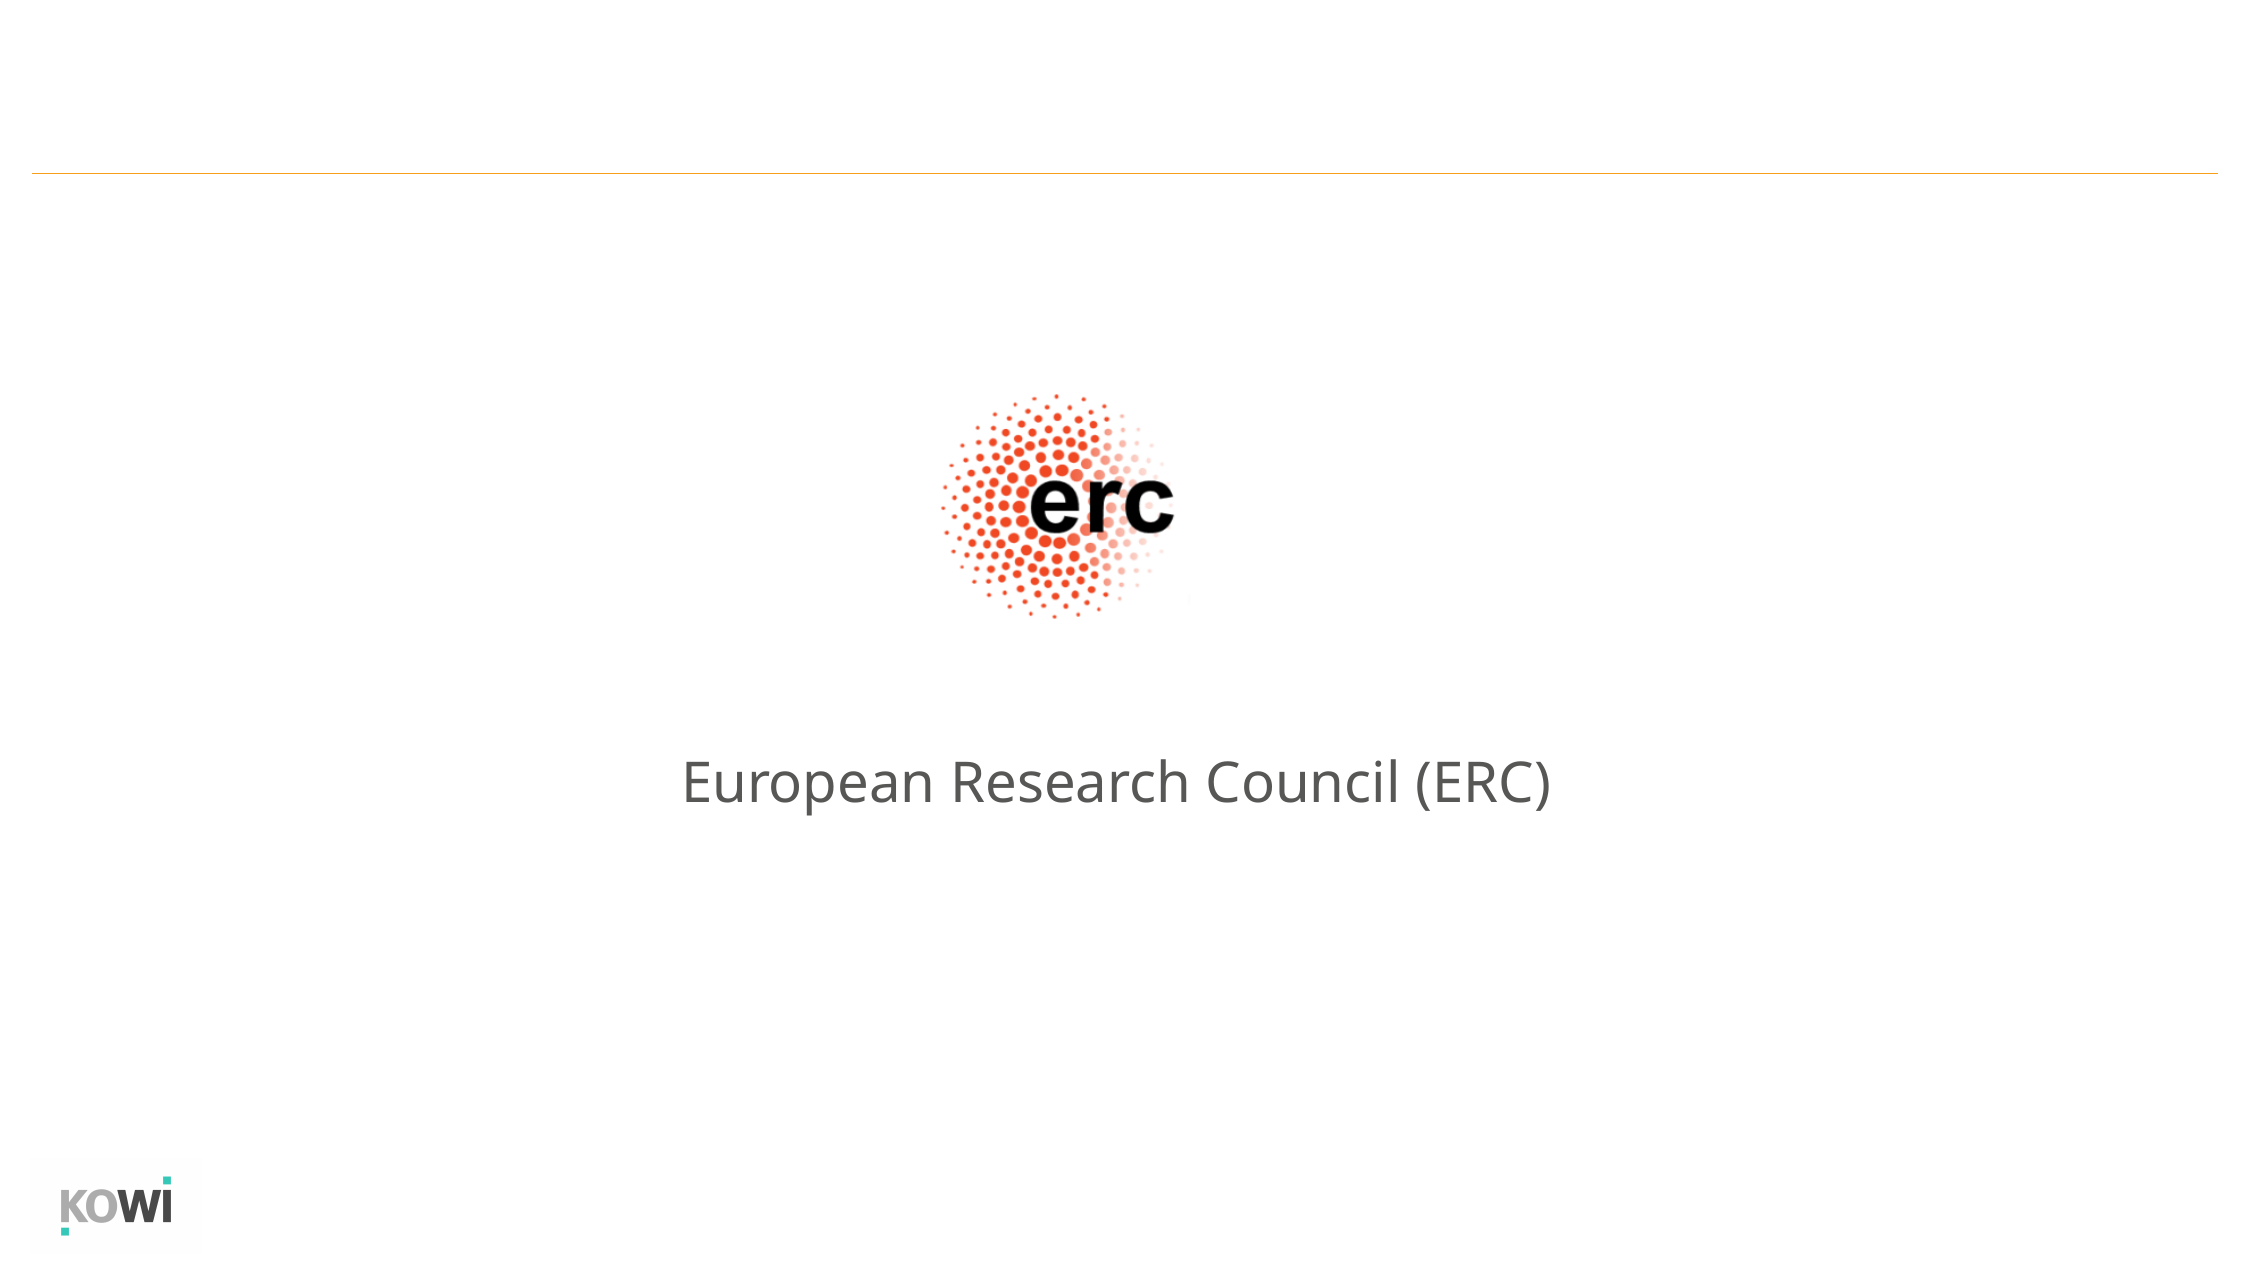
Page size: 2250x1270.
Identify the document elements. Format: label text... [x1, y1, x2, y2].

list European Research Council (ERC) [666, 731, 2250, 1270]
picture [30, 1158, 202, 1254]
picture [923, 378, 1191, 626]
